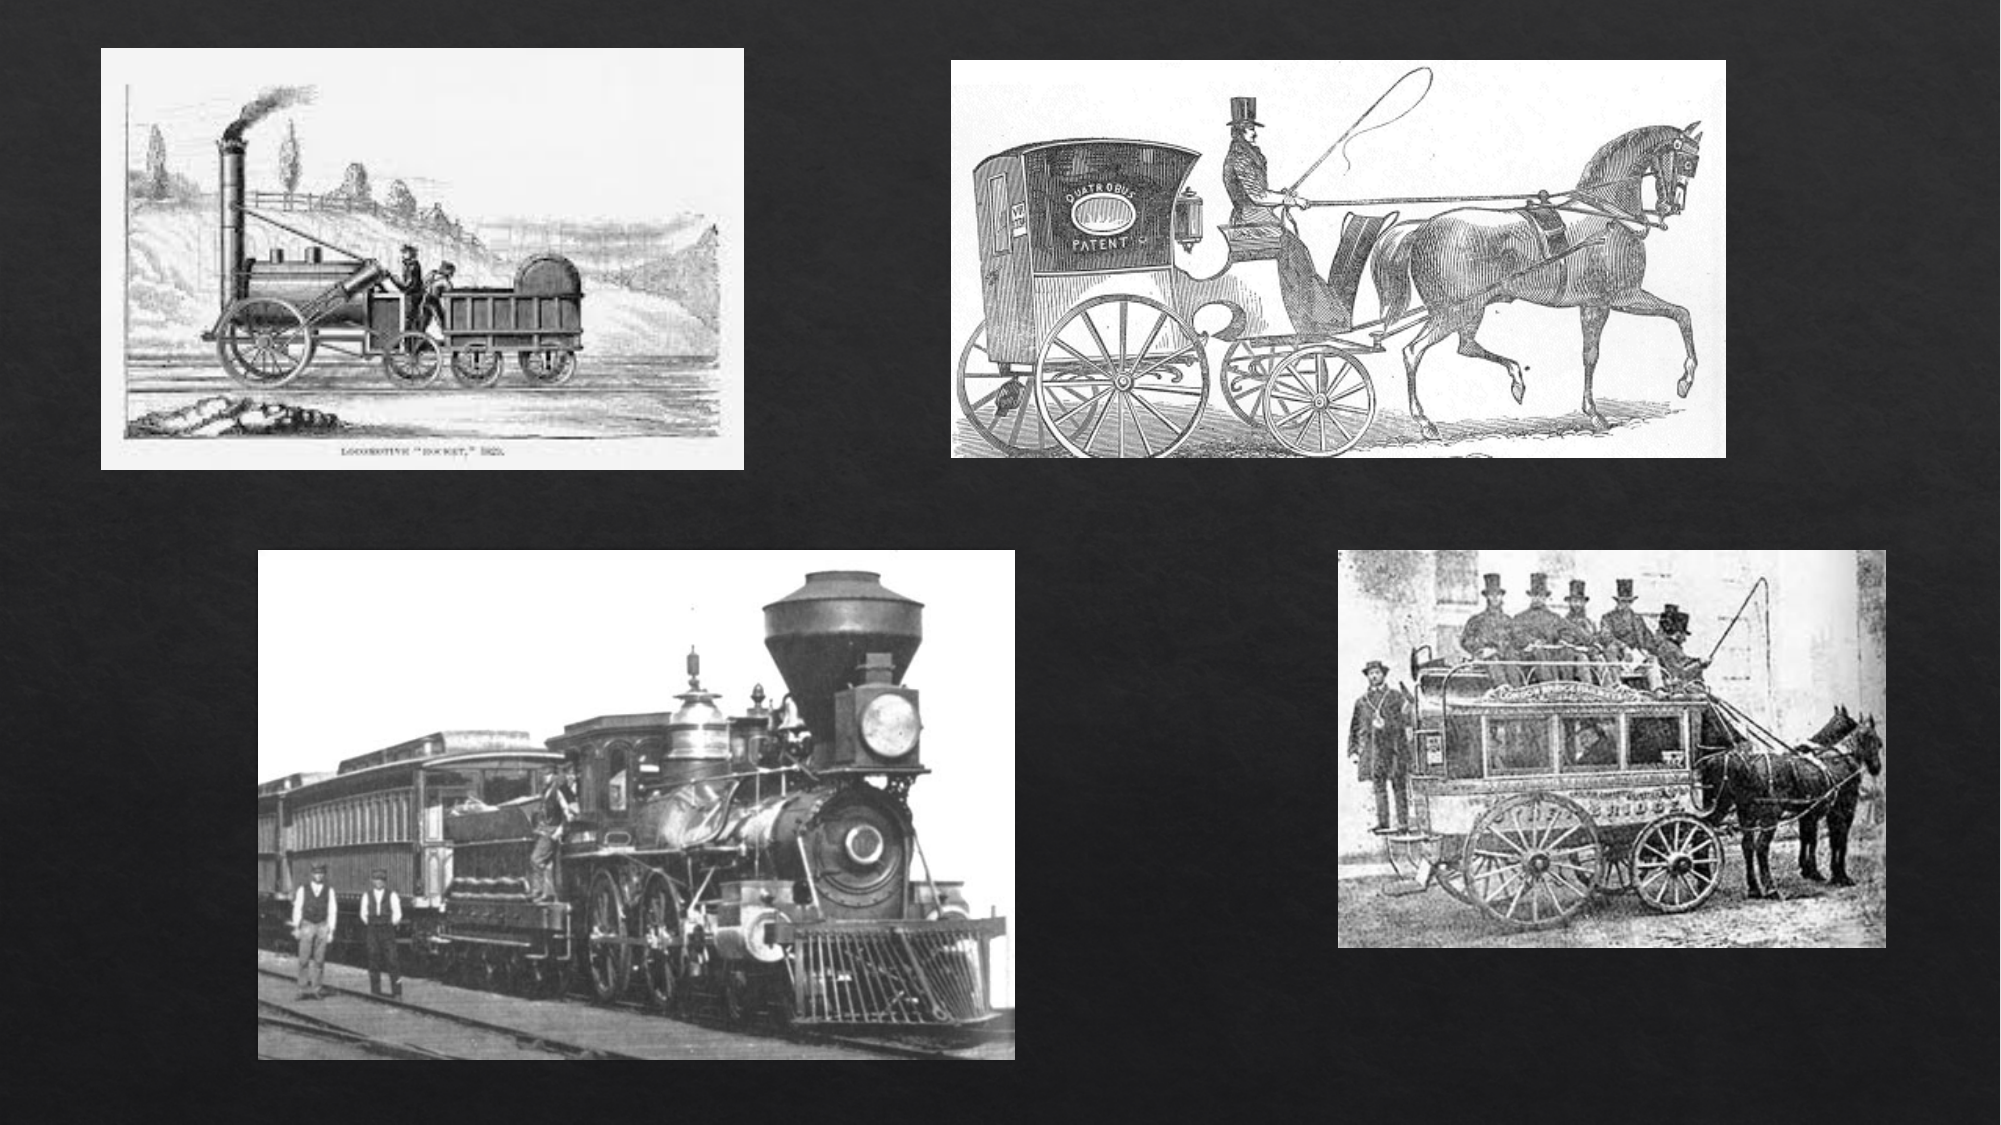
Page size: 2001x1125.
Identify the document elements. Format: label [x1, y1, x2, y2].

list [258, 550, 1015, 1060]
picture [101, 47, 744, 471]
picture [951, 60, 1726, 458]
picture [1338, 550, 1886, 948]
